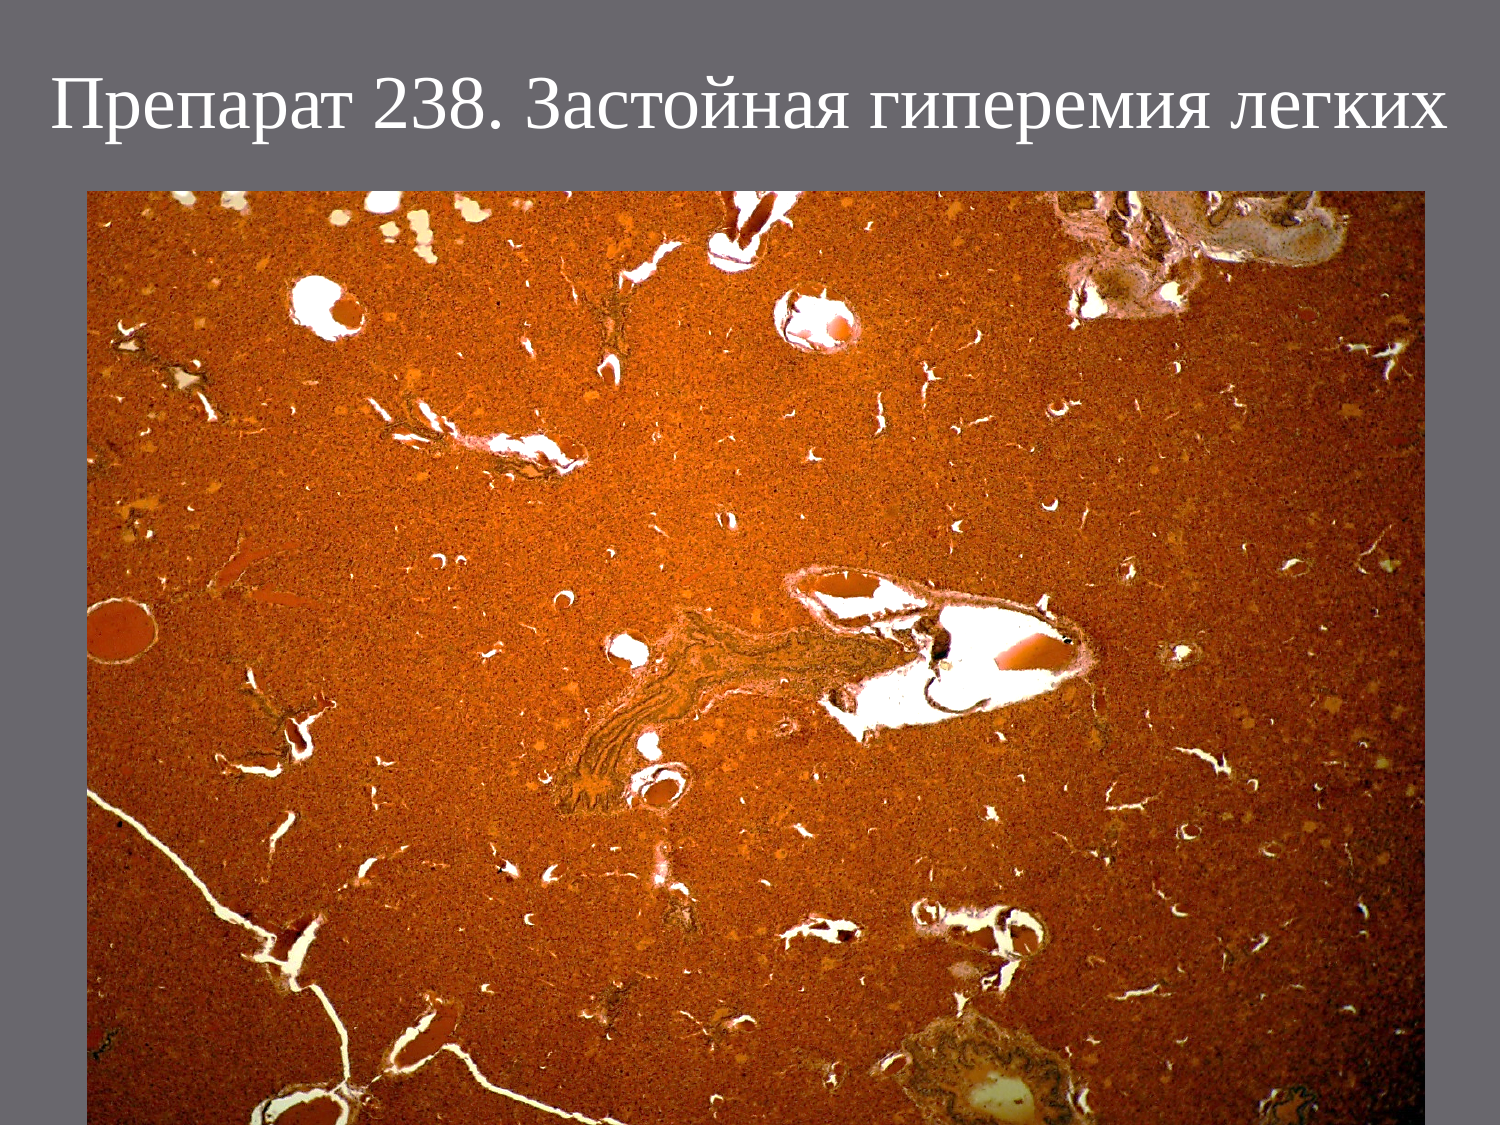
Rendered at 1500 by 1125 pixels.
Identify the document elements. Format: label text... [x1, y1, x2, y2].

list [87, 191, 1426, 1125]
title Препарат 238. Застойная гиперемия легких [0, 3, 1500, 192]
